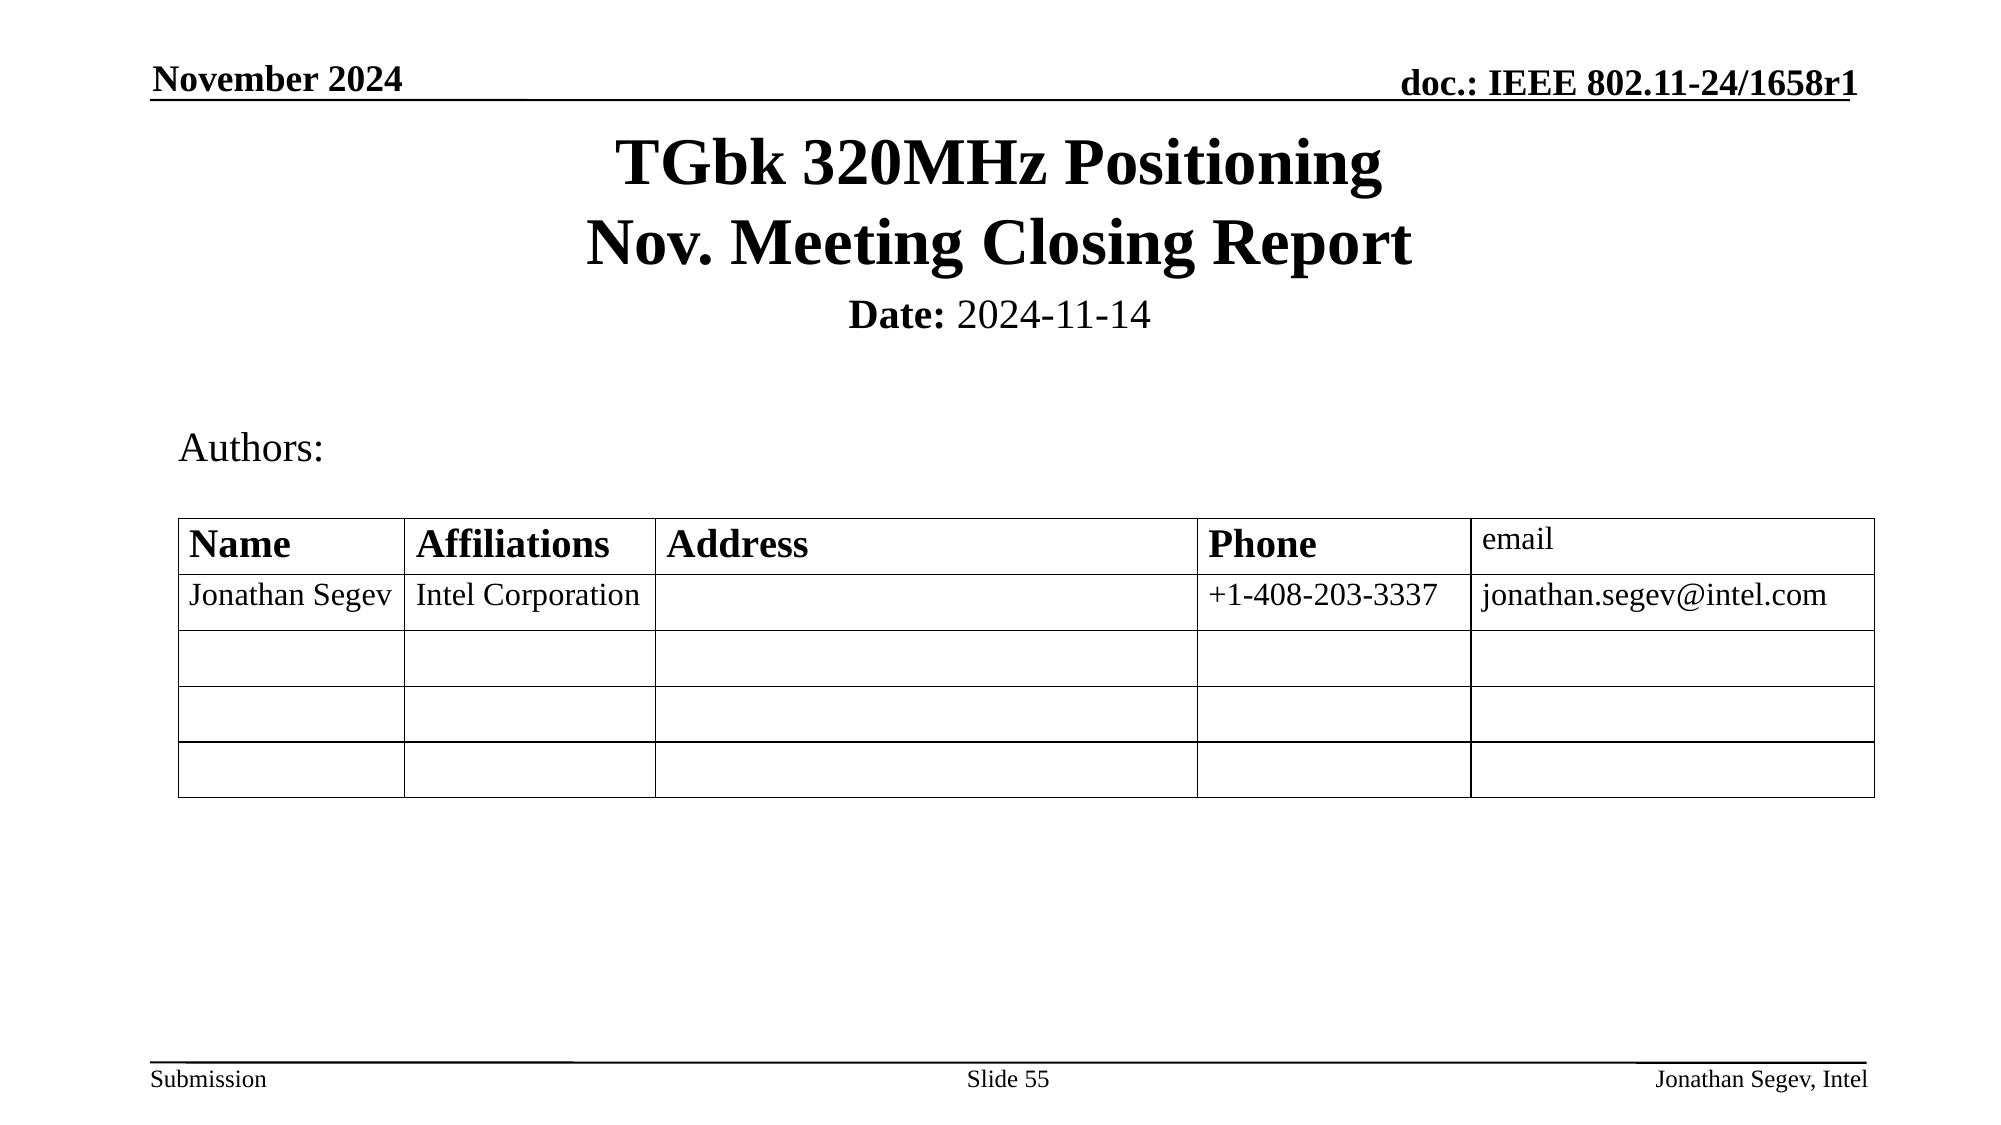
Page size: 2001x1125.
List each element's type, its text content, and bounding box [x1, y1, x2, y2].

text_box Authors: [162, 412, 401, 475]
footer Jonathan Segev, Intel [1171, 1061, 1869, 1093]
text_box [162, 518, 1888, 927]
title TGbk 320MHz Positioning Nov. Meeting Closing Report [149, 76, 1851, 319]
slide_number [152, 54, 563, 100]
slide_number Slide 55 [950, 1061, 1067, 1123]
subtitle Date: 2024-11-14 [299, 278, 1701, 358]
